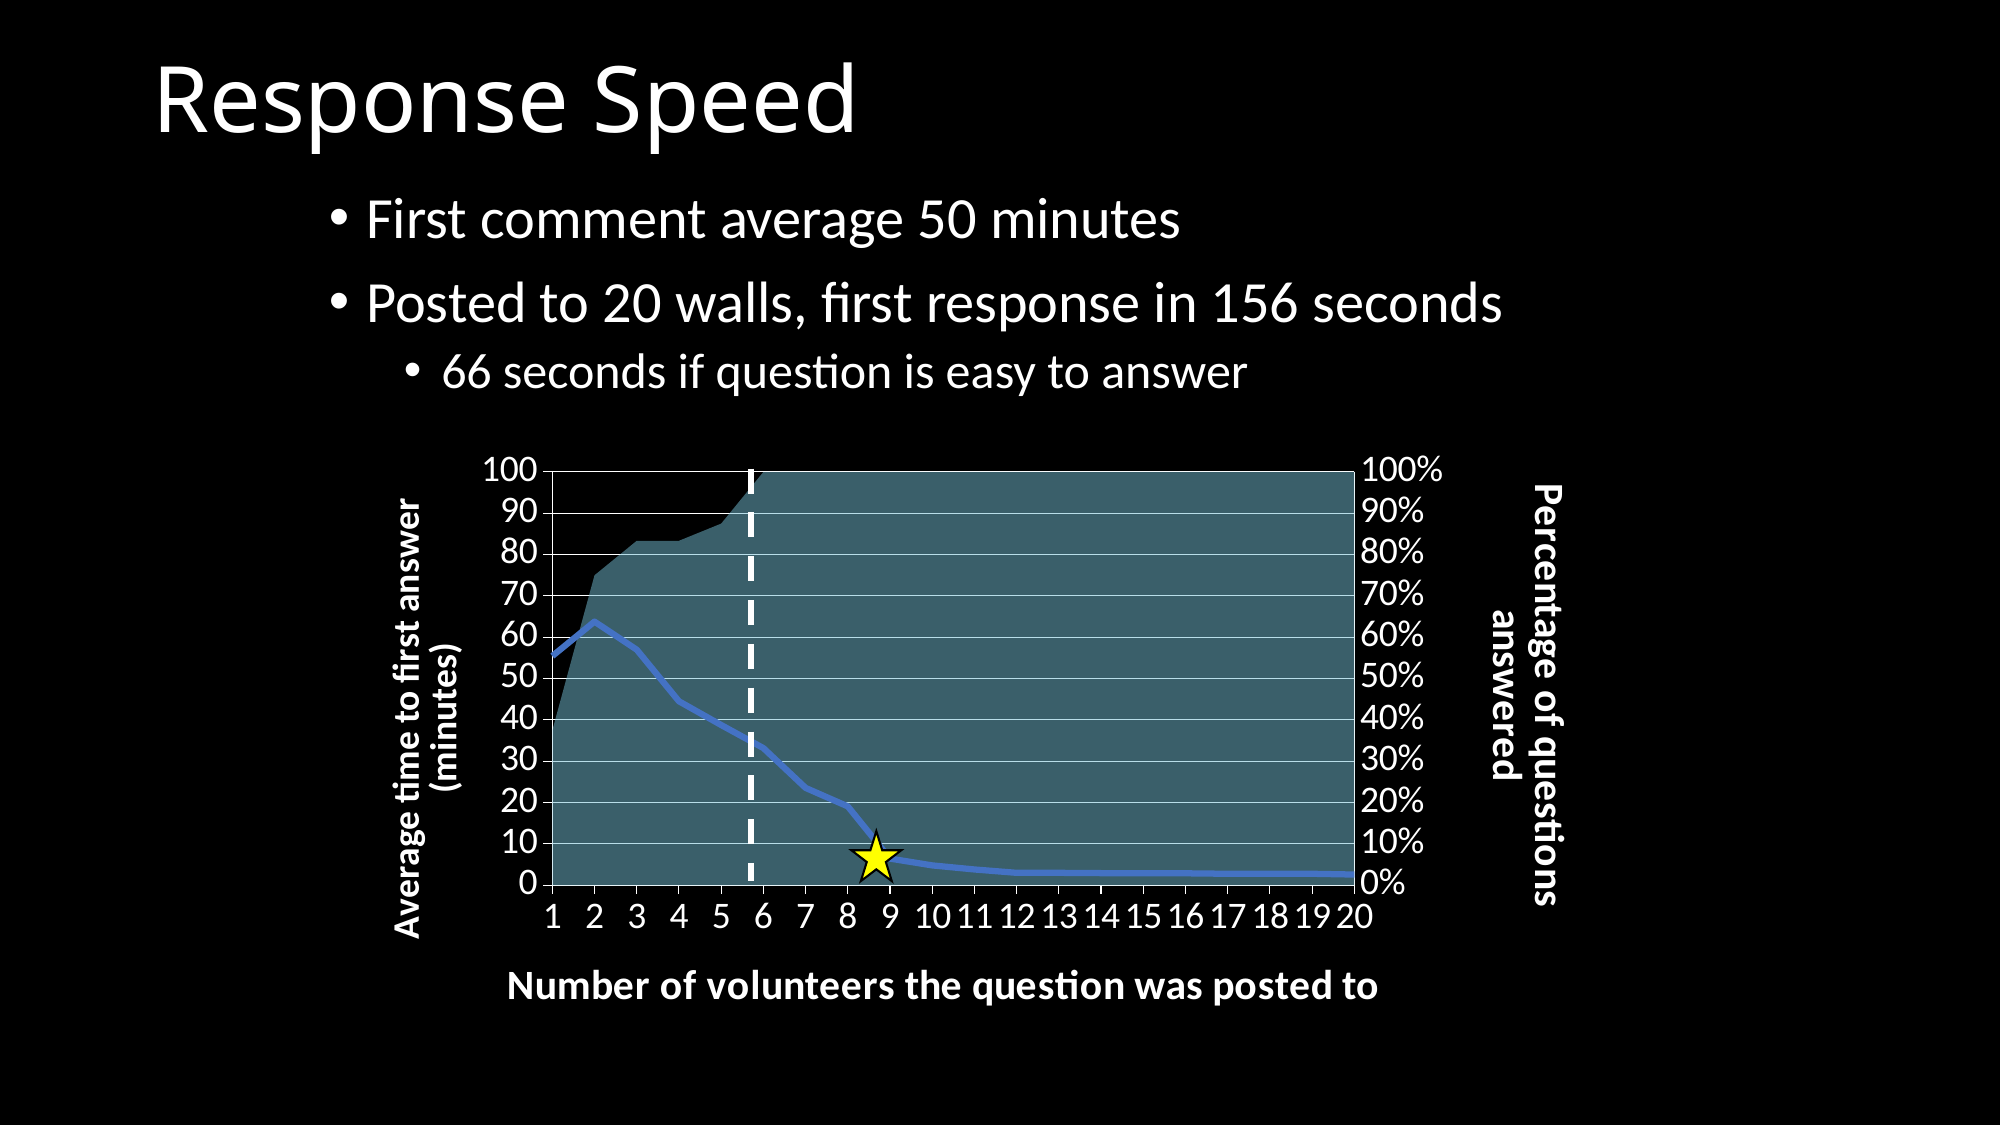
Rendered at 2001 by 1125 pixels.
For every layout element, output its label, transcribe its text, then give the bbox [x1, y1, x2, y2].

list First comment average 50 minutes Posted to 20 walls, first response in 156 seconds 66 seconds if question is easy to answer [313, 181, 1739, 924]
chart [363, 443, 1689, 1044]
title Response Speed [137, 0, 1863, 212]
